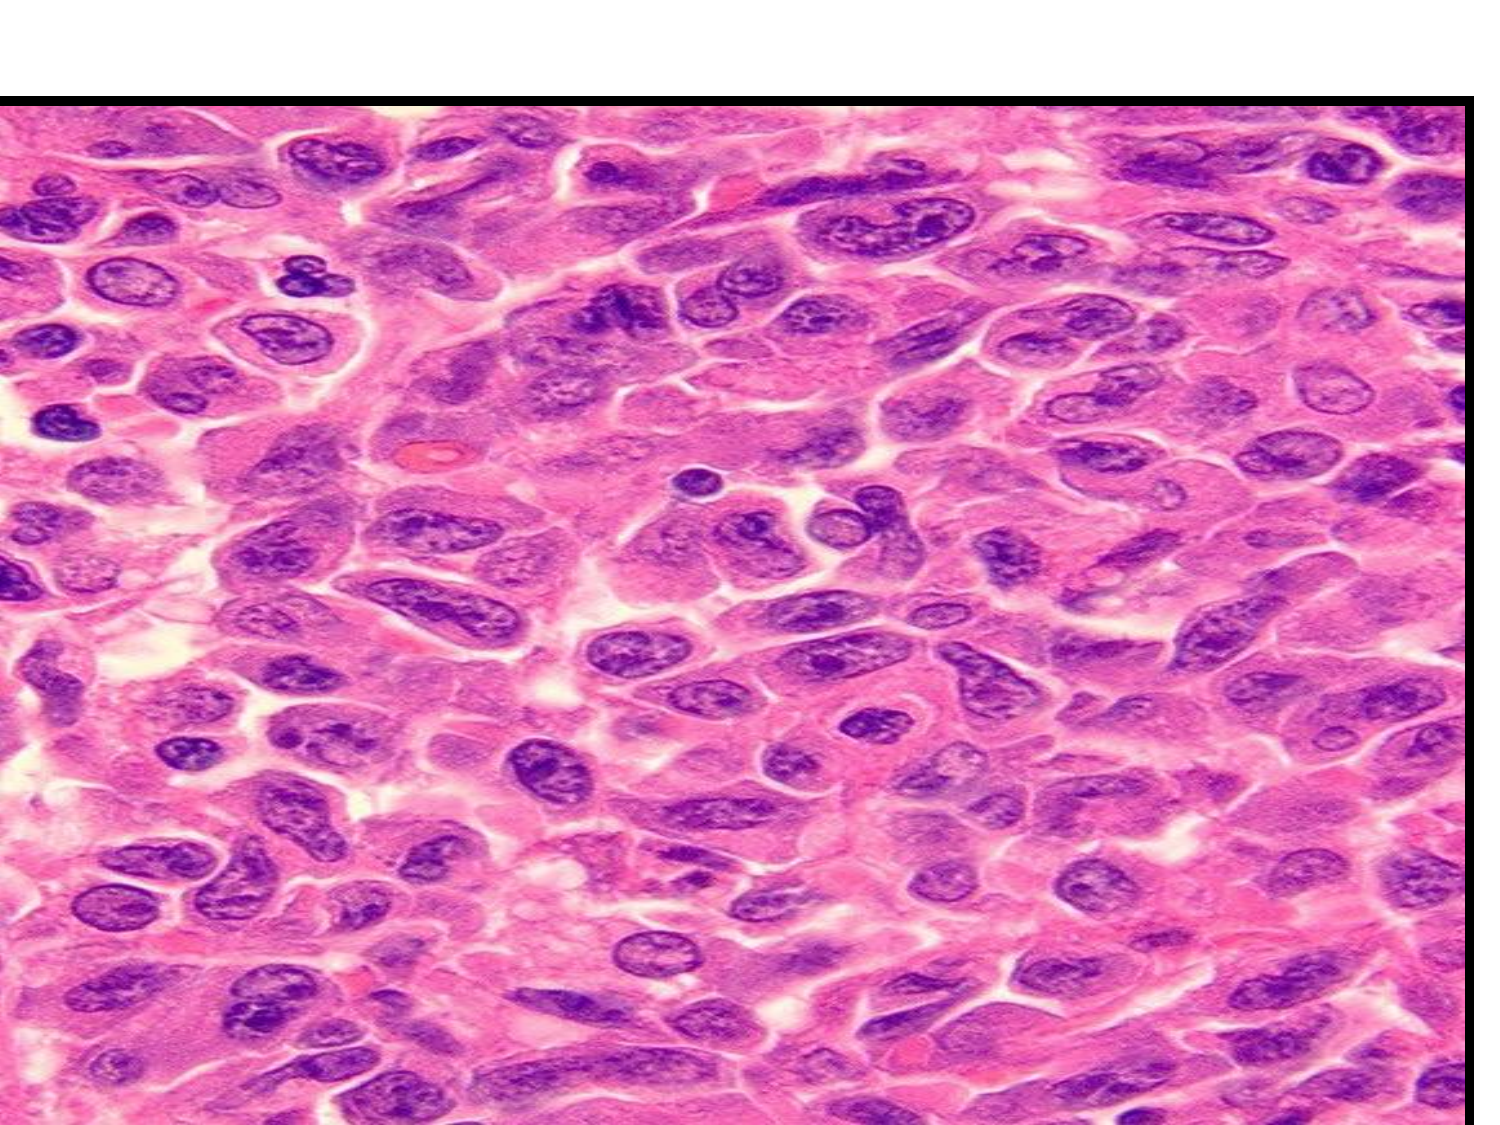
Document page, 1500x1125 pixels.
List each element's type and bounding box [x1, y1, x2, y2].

list [0, 105, 1466, 1125]
